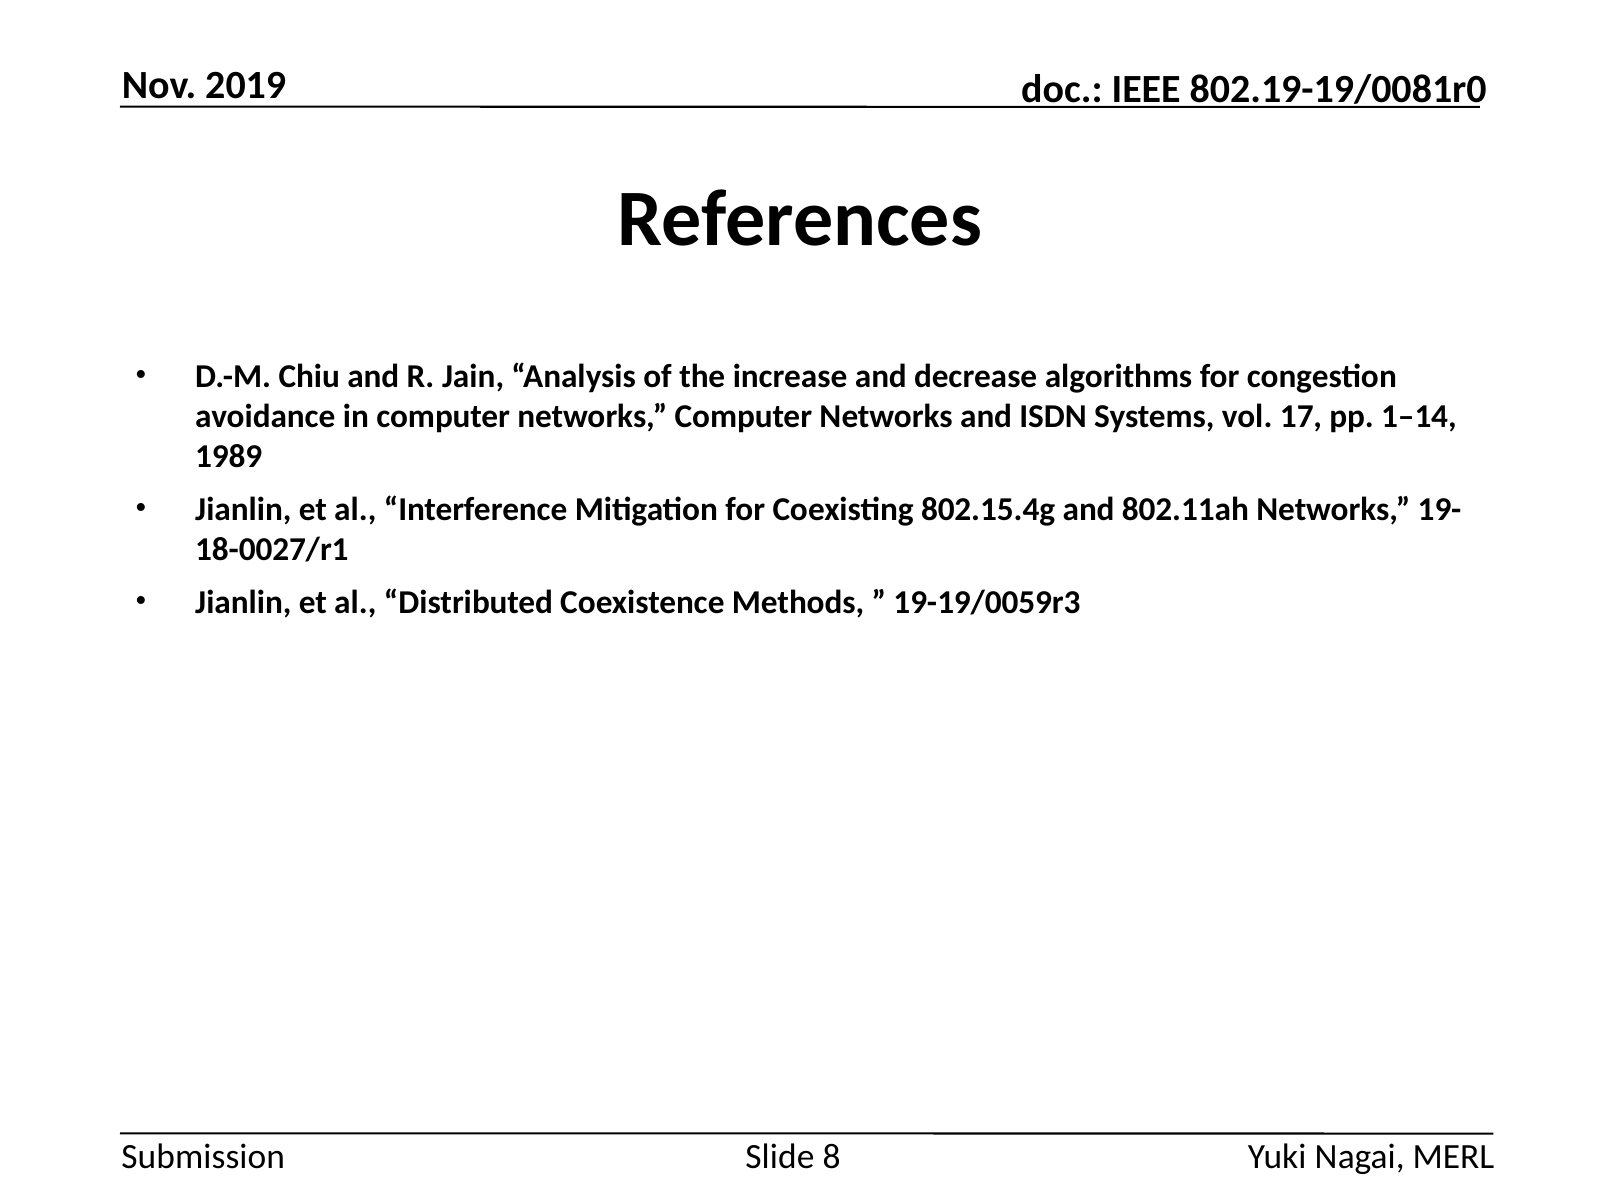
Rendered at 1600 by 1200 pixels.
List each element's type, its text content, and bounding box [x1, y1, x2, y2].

footer Yuki Nagai, MERL [1087, 1132, 1495, 1165]
title References [119, 119, 1481, 307]
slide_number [121, 58, 526, 107]
slide_number Slide 8 [733, 1132, 854, 1197]
list D.-M. Chiu and R. Jain, “Analysis of the increase and decrease algorithms for congestion avoidance in computer networks,” Computer Networks and ISDN Systems, vol. 17, pp. 1–14, 1989 Jianlin, et al., “Interference Mitigation for Coexisting 802.15.4g and 802.11ah Networks,” 19-18-0027/r1 Jianlin, et al., “Distributed Coexistence Methods, ” 19-19/0059r3 [119, 346, 1481, 1084]
